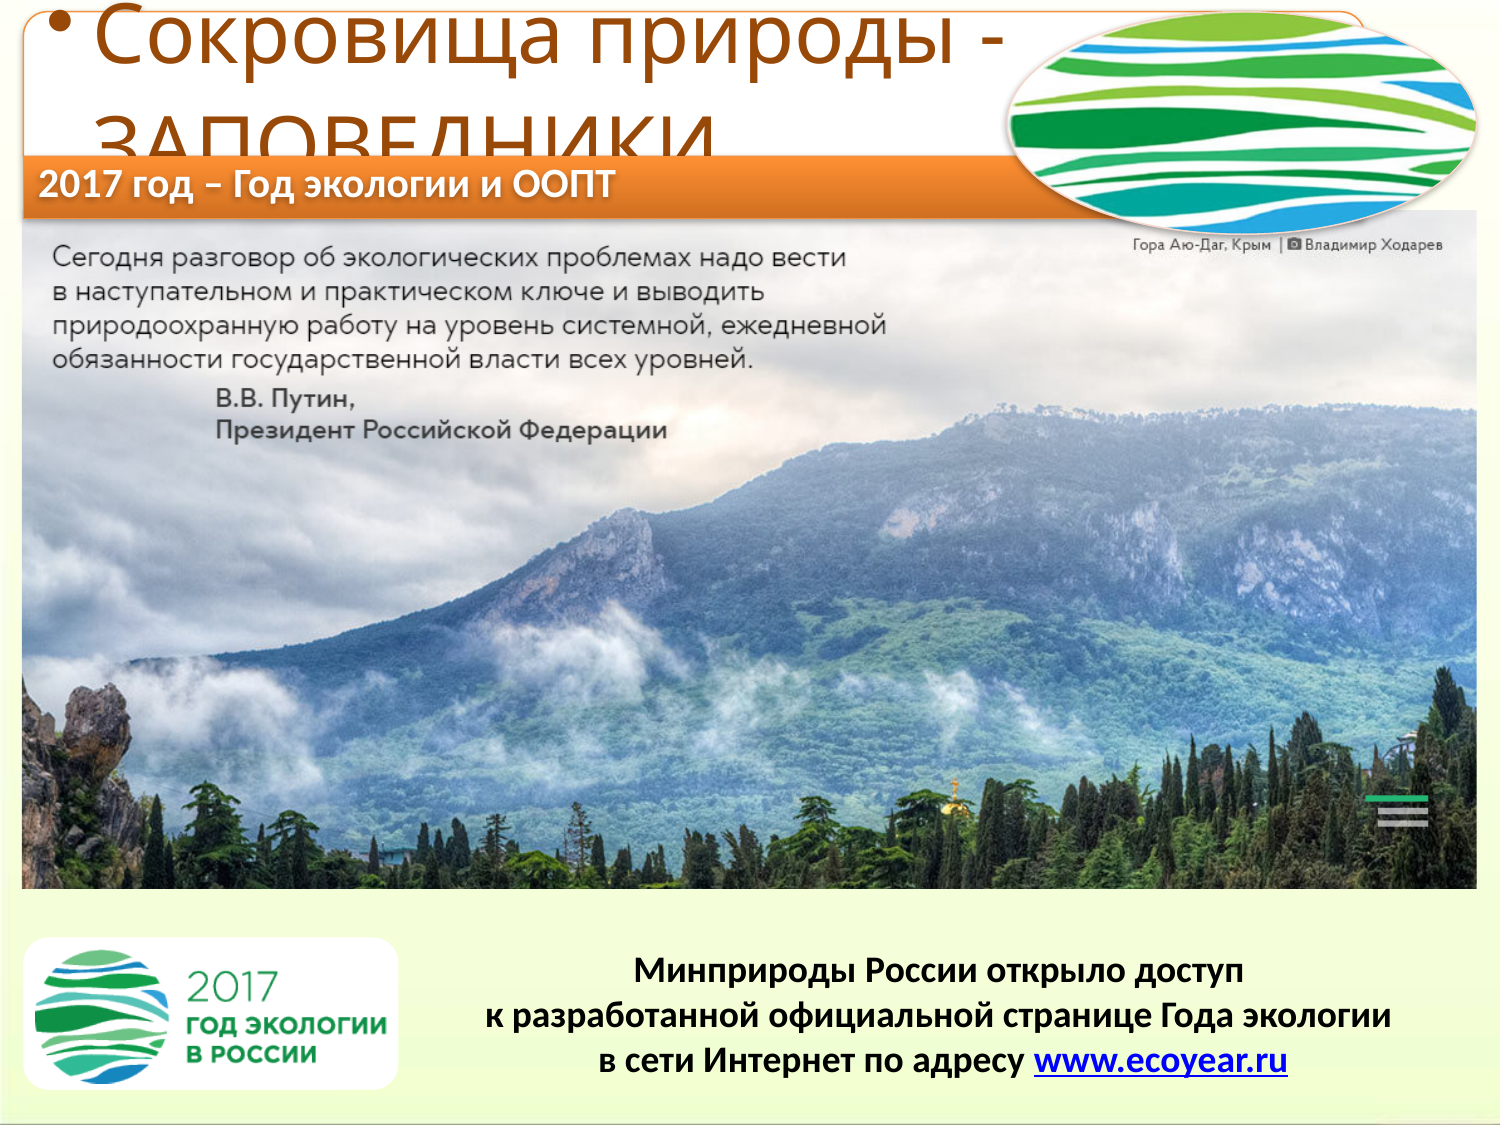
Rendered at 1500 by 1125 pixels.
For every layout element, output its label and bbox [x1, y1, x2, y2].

picture [0, 0, 1500, 1125]
text_box [23, 11, 1477, 235]
